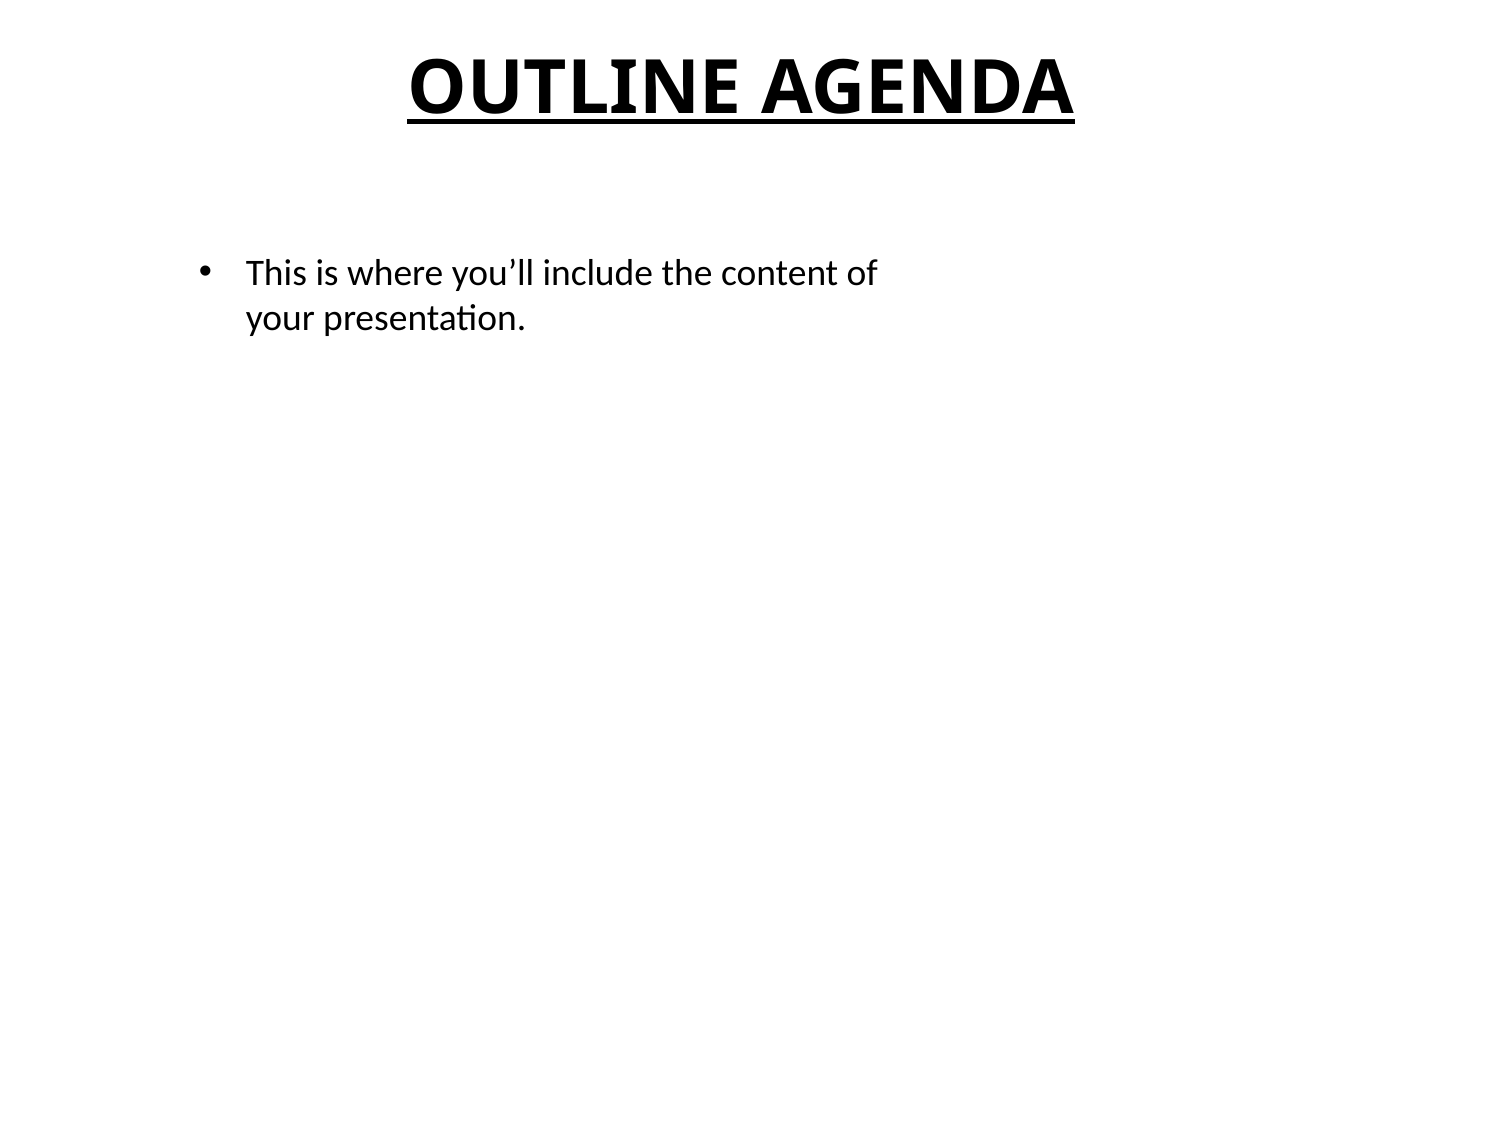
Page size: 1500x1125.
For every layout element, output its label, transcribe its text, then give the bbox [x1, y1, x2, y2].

text_box Outline agenda [303, 31, 1179, 141]
text_box This is where you’ll include the content of your presentation. [184, 240, 935, 346]
